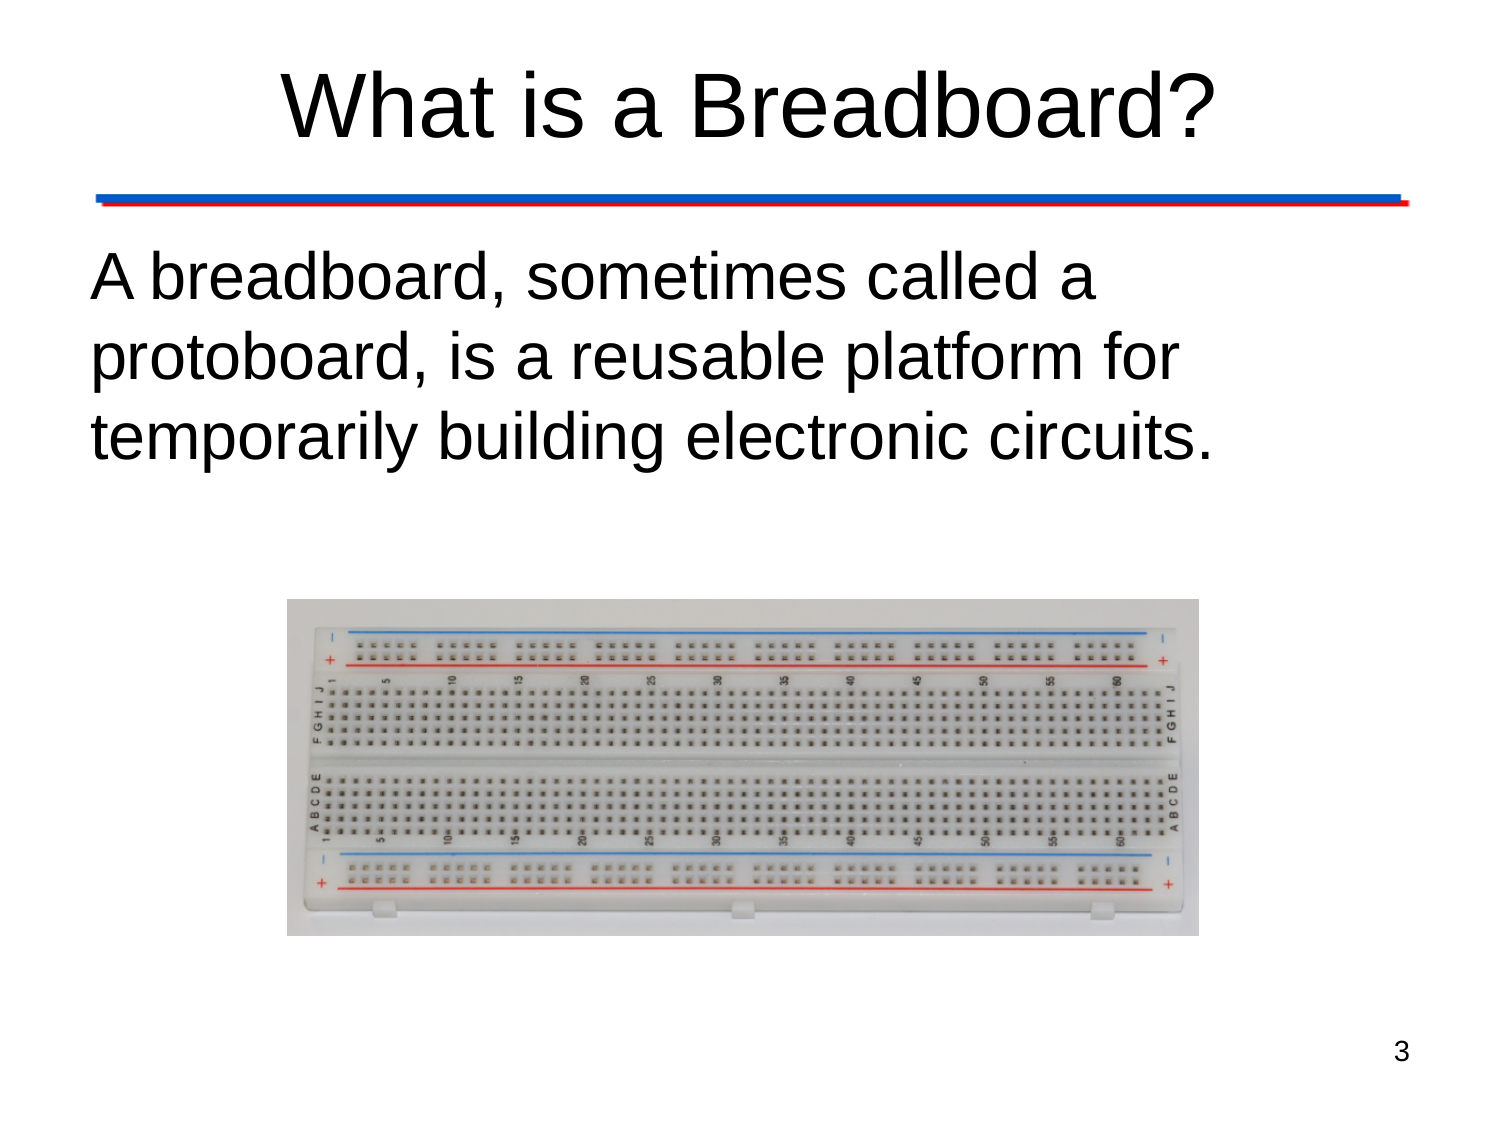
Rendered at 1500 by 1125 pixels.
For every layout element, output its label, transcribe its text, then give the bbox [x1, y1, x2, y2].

picture [91, 202, 1412, 209]
slide_number 3 [1074, 1024, 1426, 1103]
list A breadboard, sometimes called a protoboard, is a reusable platform for temporarily building electronic circuits. [75, 224, 1425, 475]
title What is a Breadboard? [0, 0, 1500, 202]
picture [287, 599, 1199, 936]
